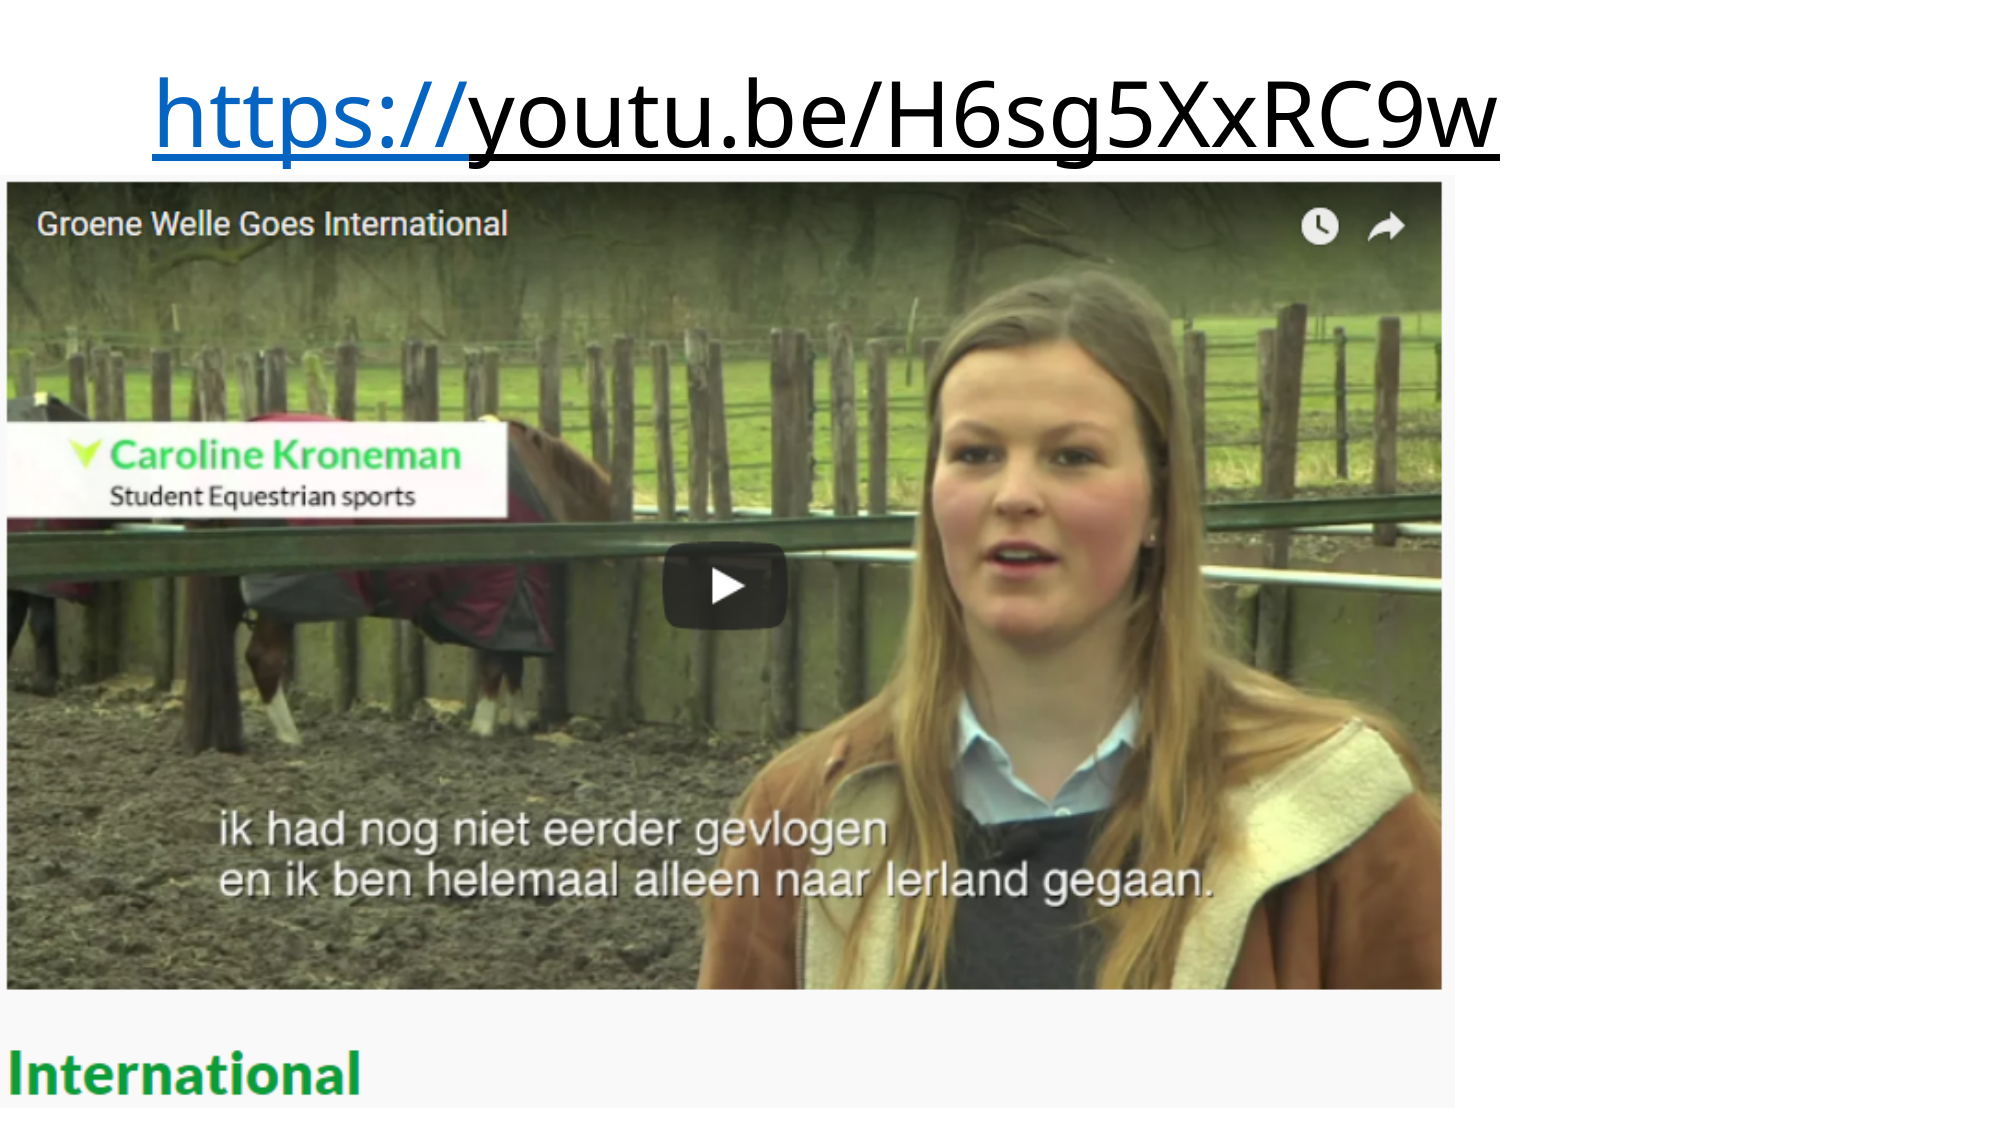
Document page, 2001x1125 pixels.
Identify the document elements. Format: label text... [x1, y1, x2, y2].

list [0, 175, 1455, 1108]
title https://youtu.be/H6sg5XxRC9w [137, 59, 1863, 278]
